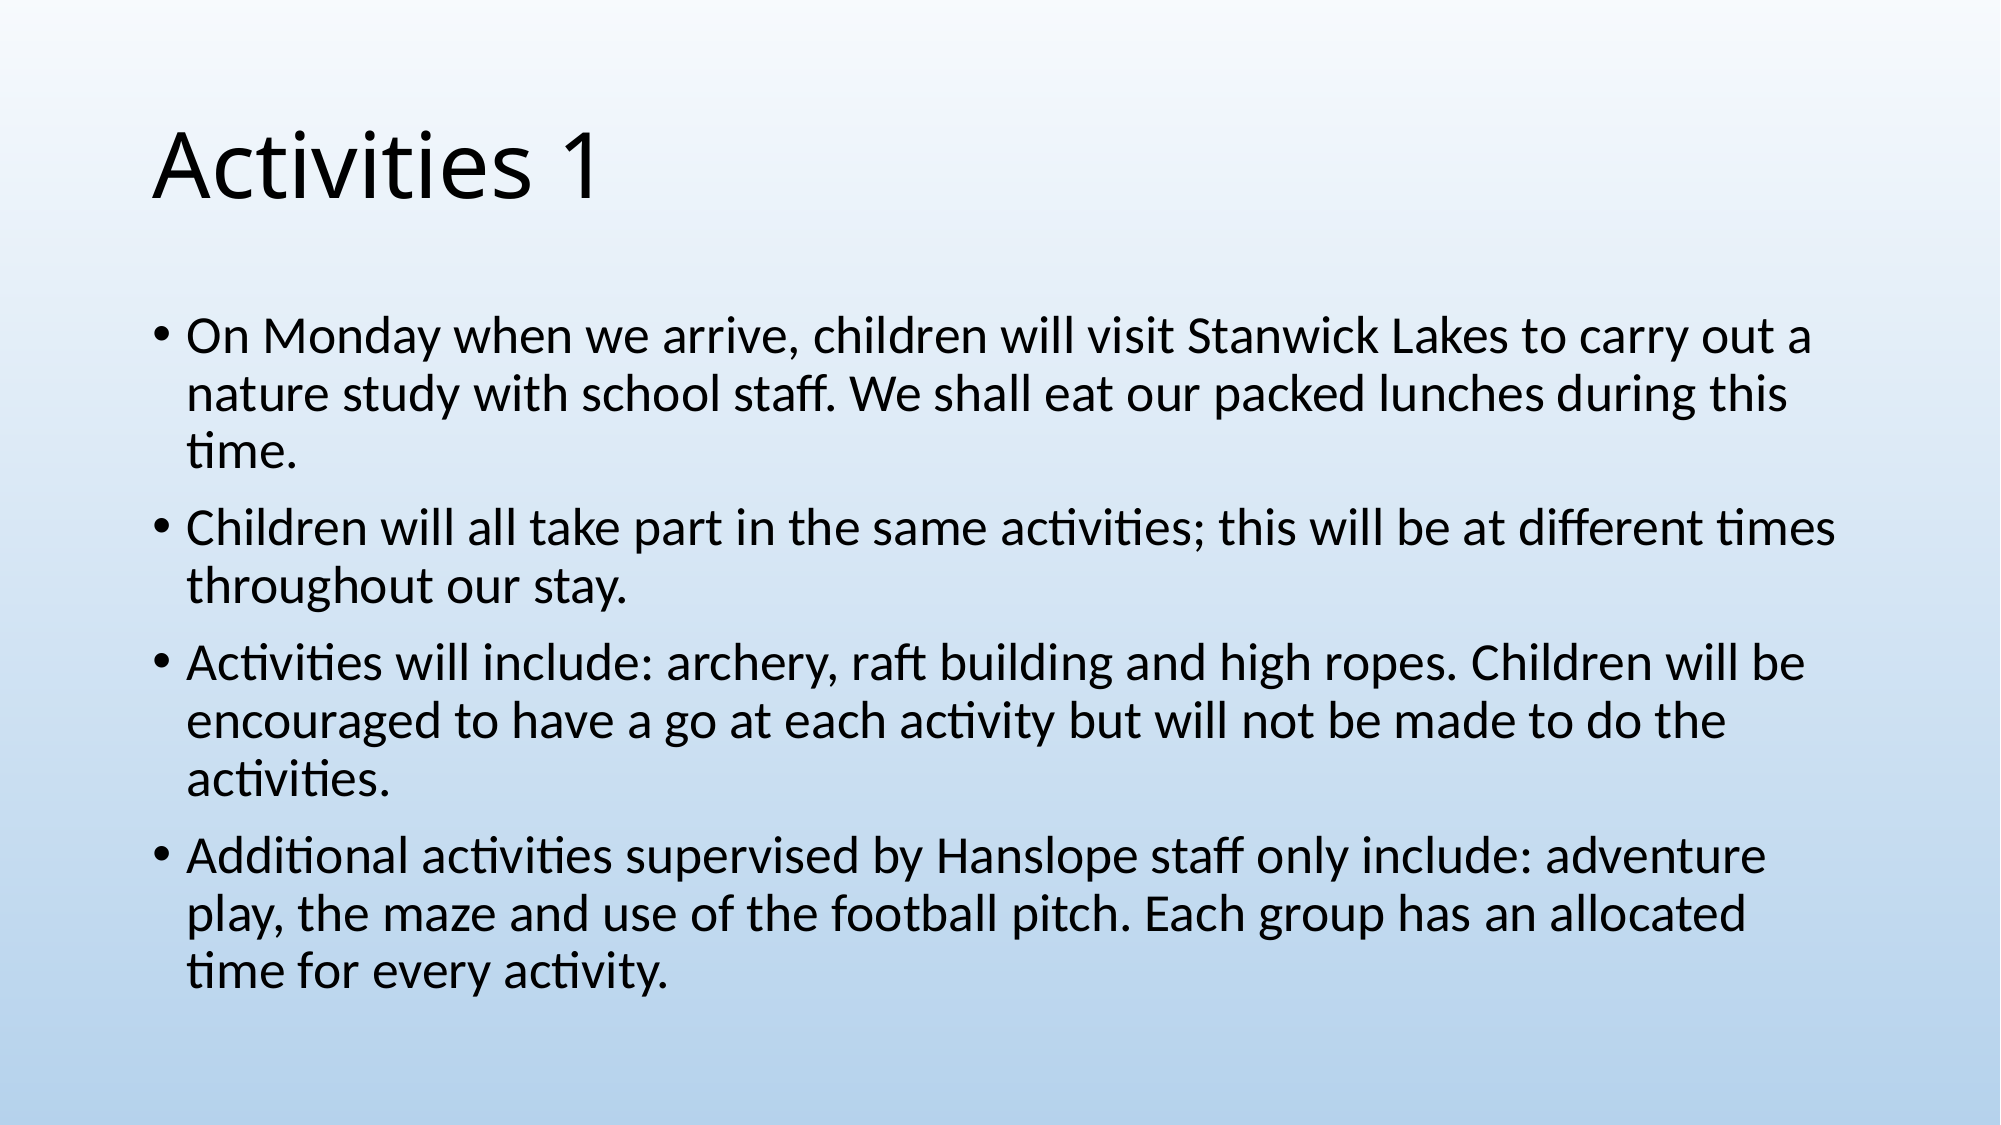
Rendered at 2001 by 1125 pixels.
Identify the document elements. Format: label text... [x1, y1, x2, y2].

title Activities 1 [137, 59, 1863, 278]
list On Monday when we arrive, children will visit Stanwick Lakes to carry out a nature study with school staff. We shall eat our packed lunches during this time. Children will all take part in the same activities; this will be at different times throughout our stay. Activities will include: archery, raft building and high ropes. Children will be encouraged to have a go at each activity but will not be made to do the activities. Additional activities supervised by Hanslope staff only include: adventure play, the maze and use of the football pitch. Each group has an allocated time for every activity. [137, 299, 1863, 1014]
